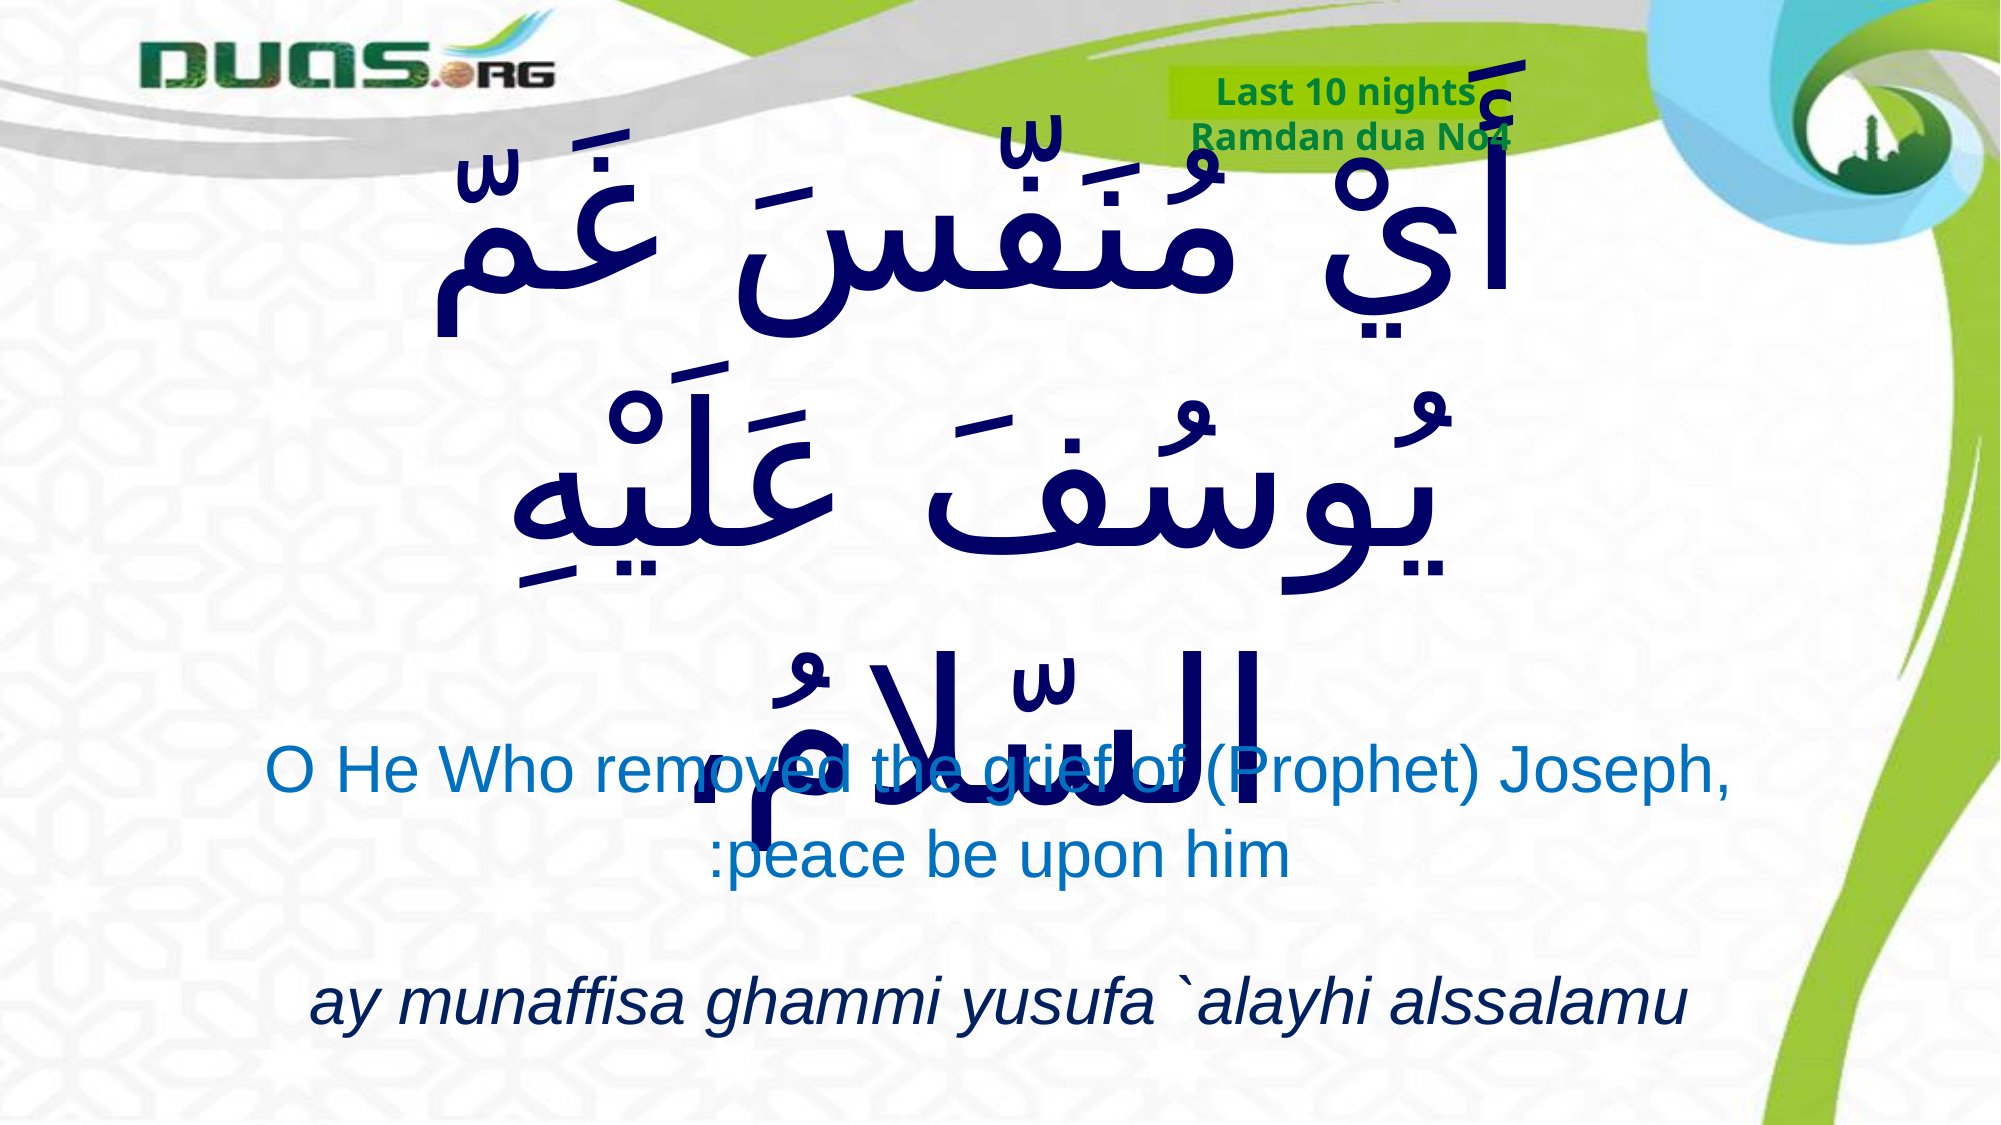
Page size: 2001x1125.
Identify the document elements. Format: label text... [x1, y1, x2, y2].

picture [0, 0, 2001, 1125]
text_box O He Who removed the grief of (Prophet) Joseph, peace be upon him: ay munaffisa ghammi yusufa `alayhi alssalamu [249, 712, 1750, 800]
text_box Last 10 nights Ramdan dua No4 [1175, 60, 1527, 166]
title أَيْ مُنَفّسَ غَمّ يُوسُفَ عَلَيْهِ السّلامُ، [225, 337, 1725, 579]
